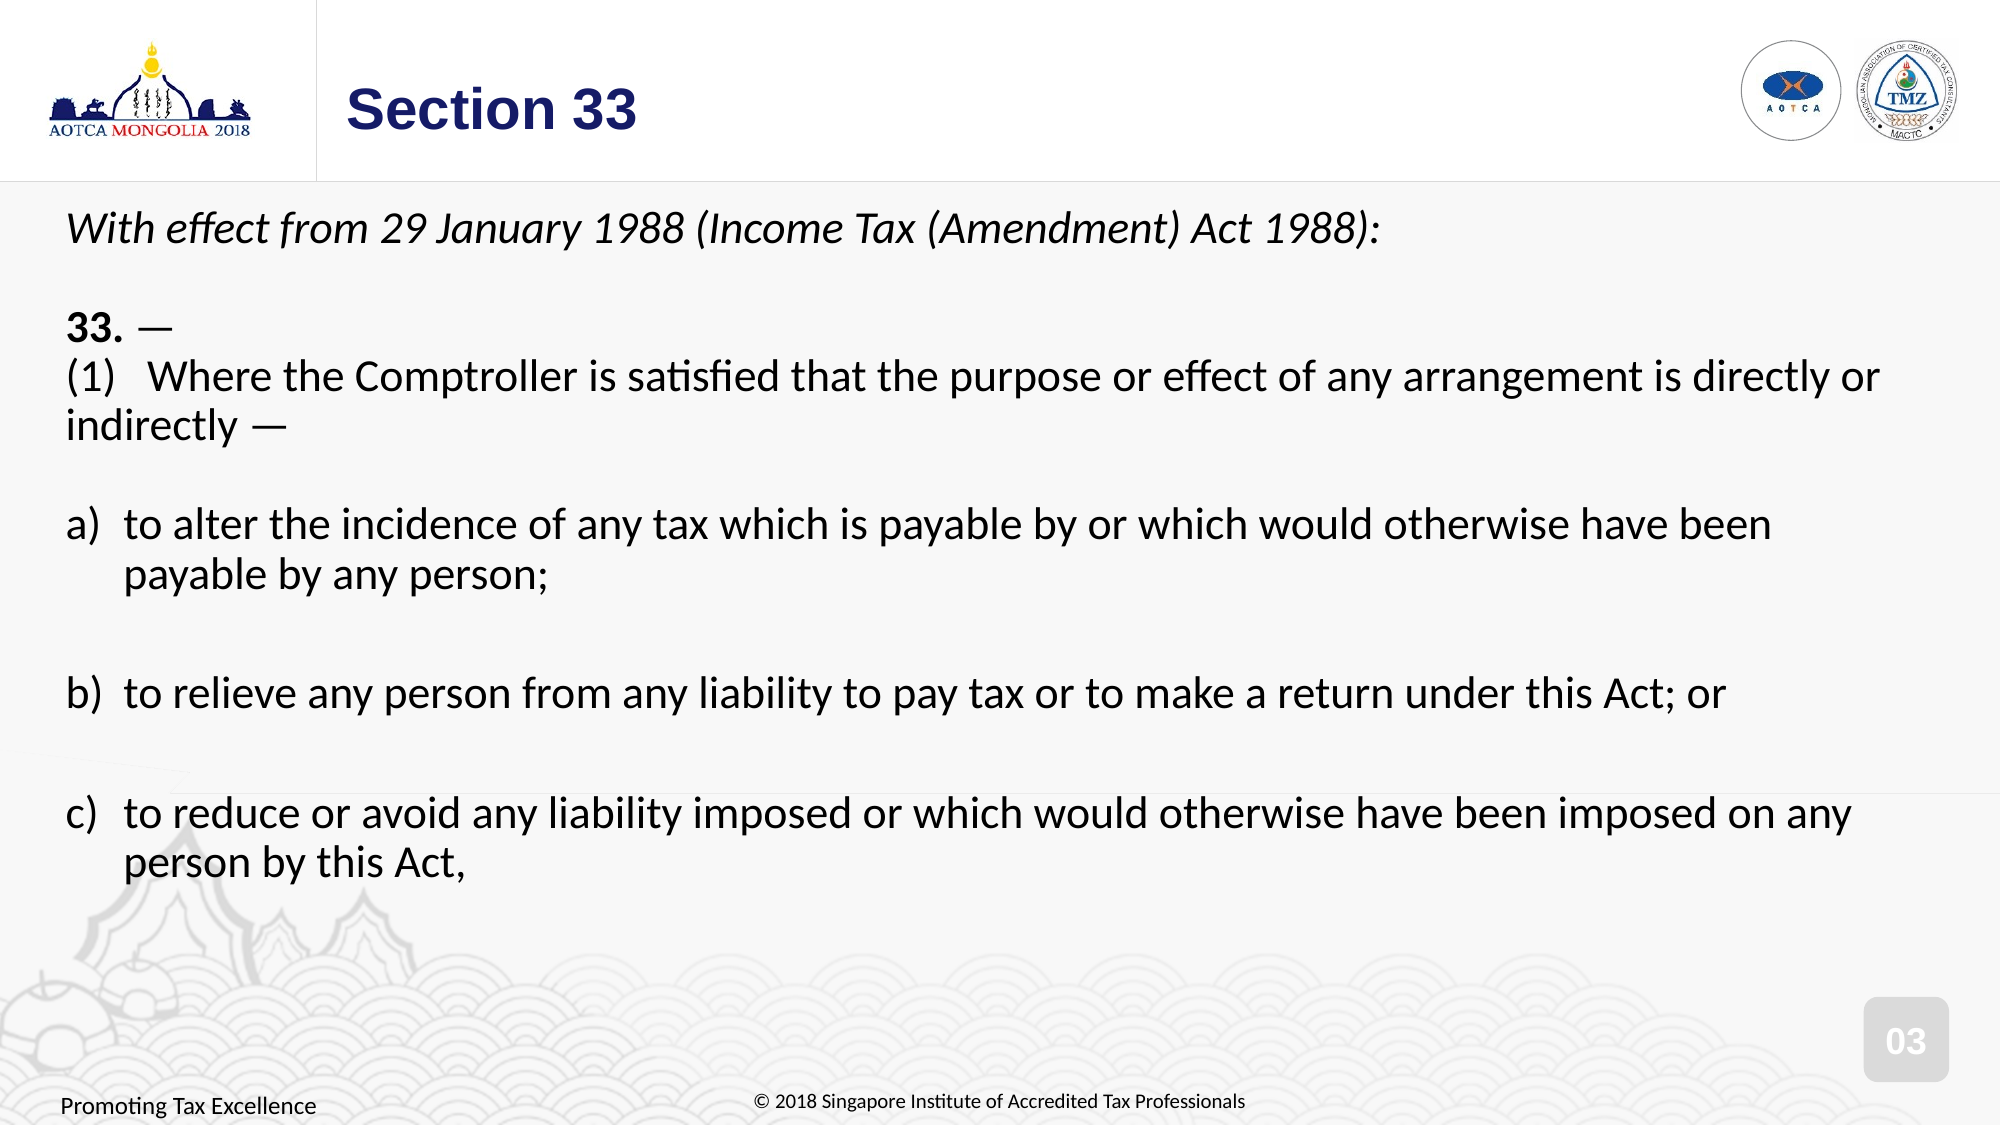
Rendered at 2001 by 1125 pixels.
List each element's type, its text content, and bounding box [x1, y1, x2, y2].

text_box [0, 0, 316, 181]
picture [1854, 38, 1959, 143]
picture [45, 38, 255, 143]
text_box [1741, 40, 1841, 141]
text_box Section 33 [331, 64, 654, 149]
text_box [0, 182, 2000, 749]
picture [0, 749, 2000, 1125]
text_box [318, 0, 2000, 181]
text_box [1863, 996, 1950, 1083]
text_box With effect from 29 January 1988 (Income Tax (Amendment) Act 1988): 33. — (1) Where the Comptroller is satisfied that the purpose or effect of any arrangement is directly or indirectly — to alter the incidence of any tax which is payable by or which would otherwise have been payable by any person; to relieve any person from any liability to pay tax or to make a return under this Act; or to reduce or avoid any liability imposed or which would otherwise have been imposed on any person by this Act, [50, 196, 1943, 749]
